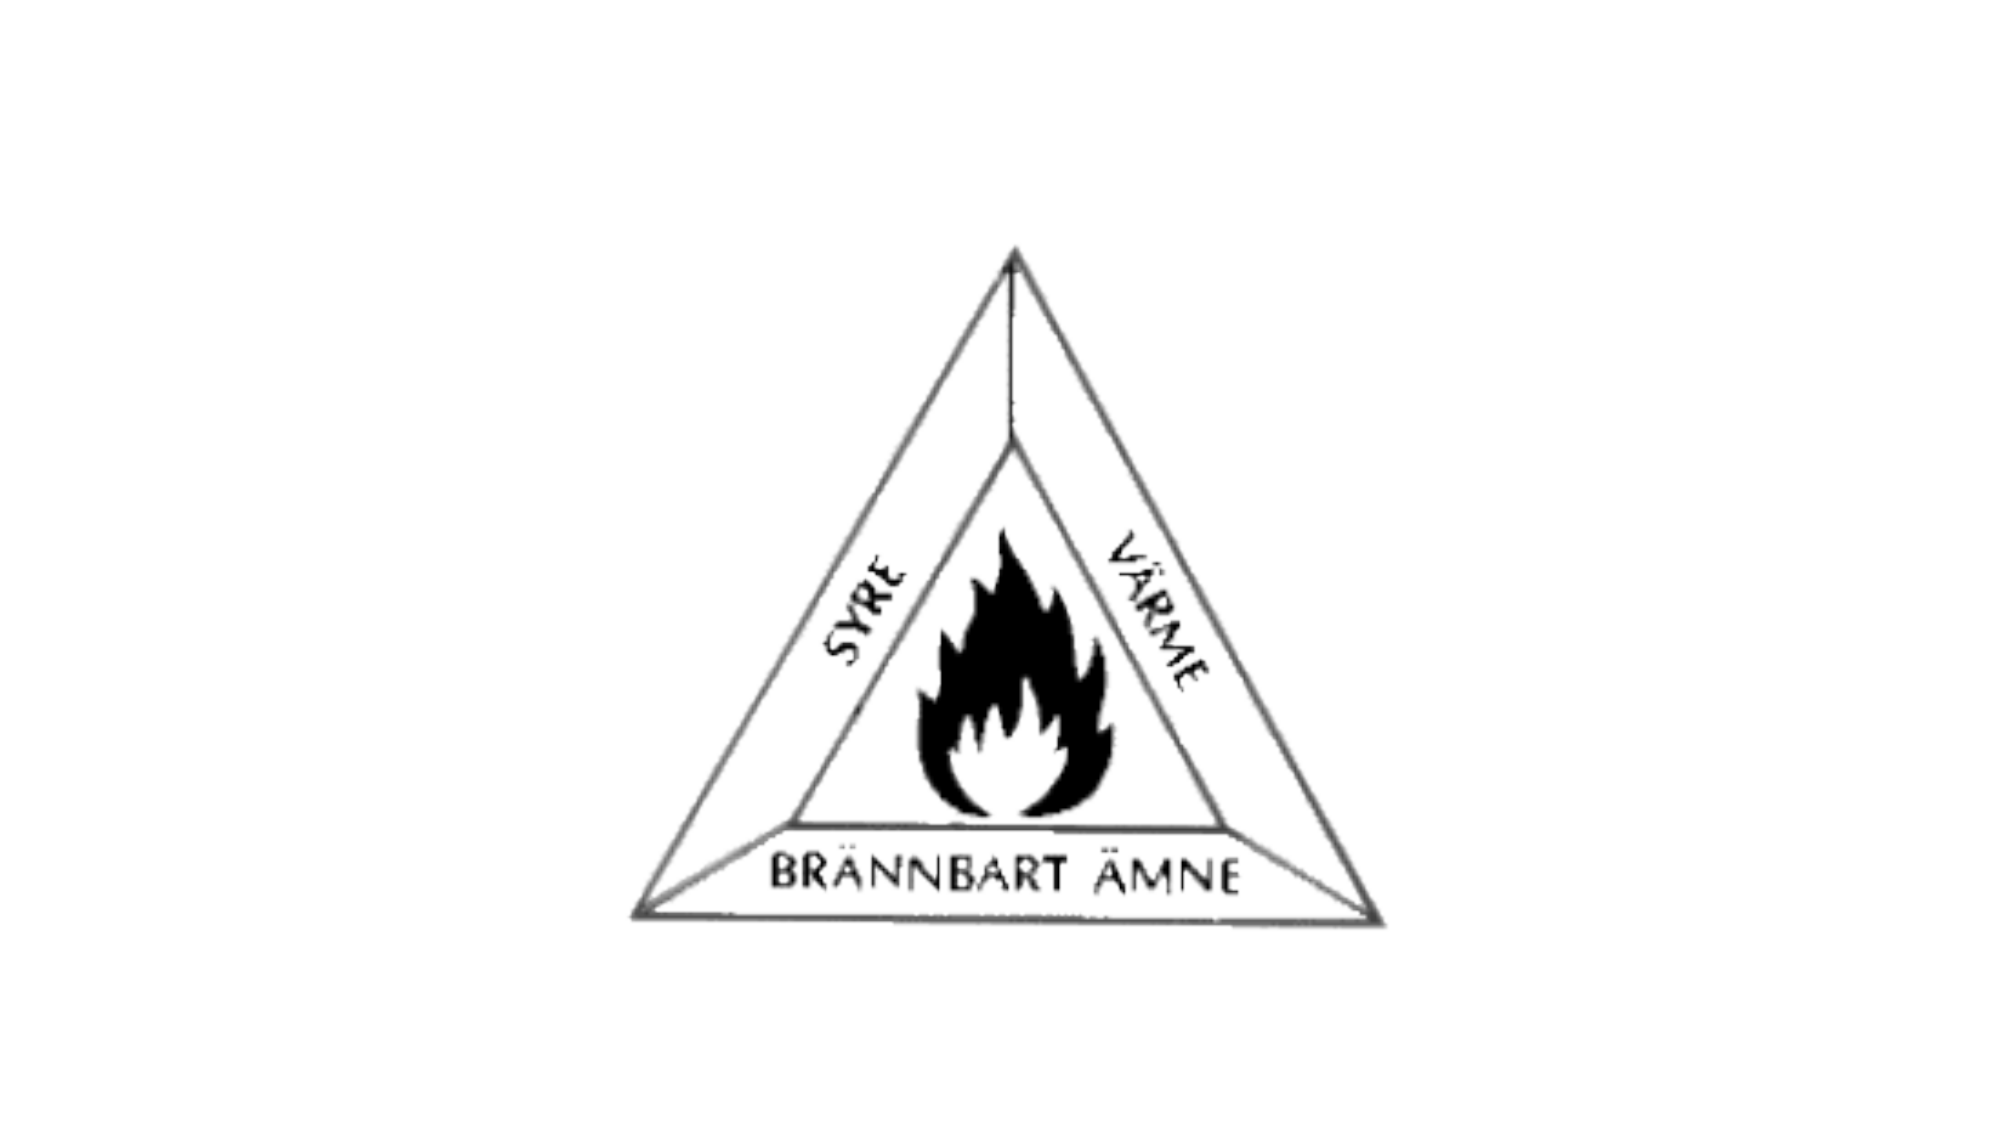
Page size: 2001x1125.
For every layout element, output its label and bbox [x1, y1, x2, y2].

picture [610, 231, 1415, 942]
